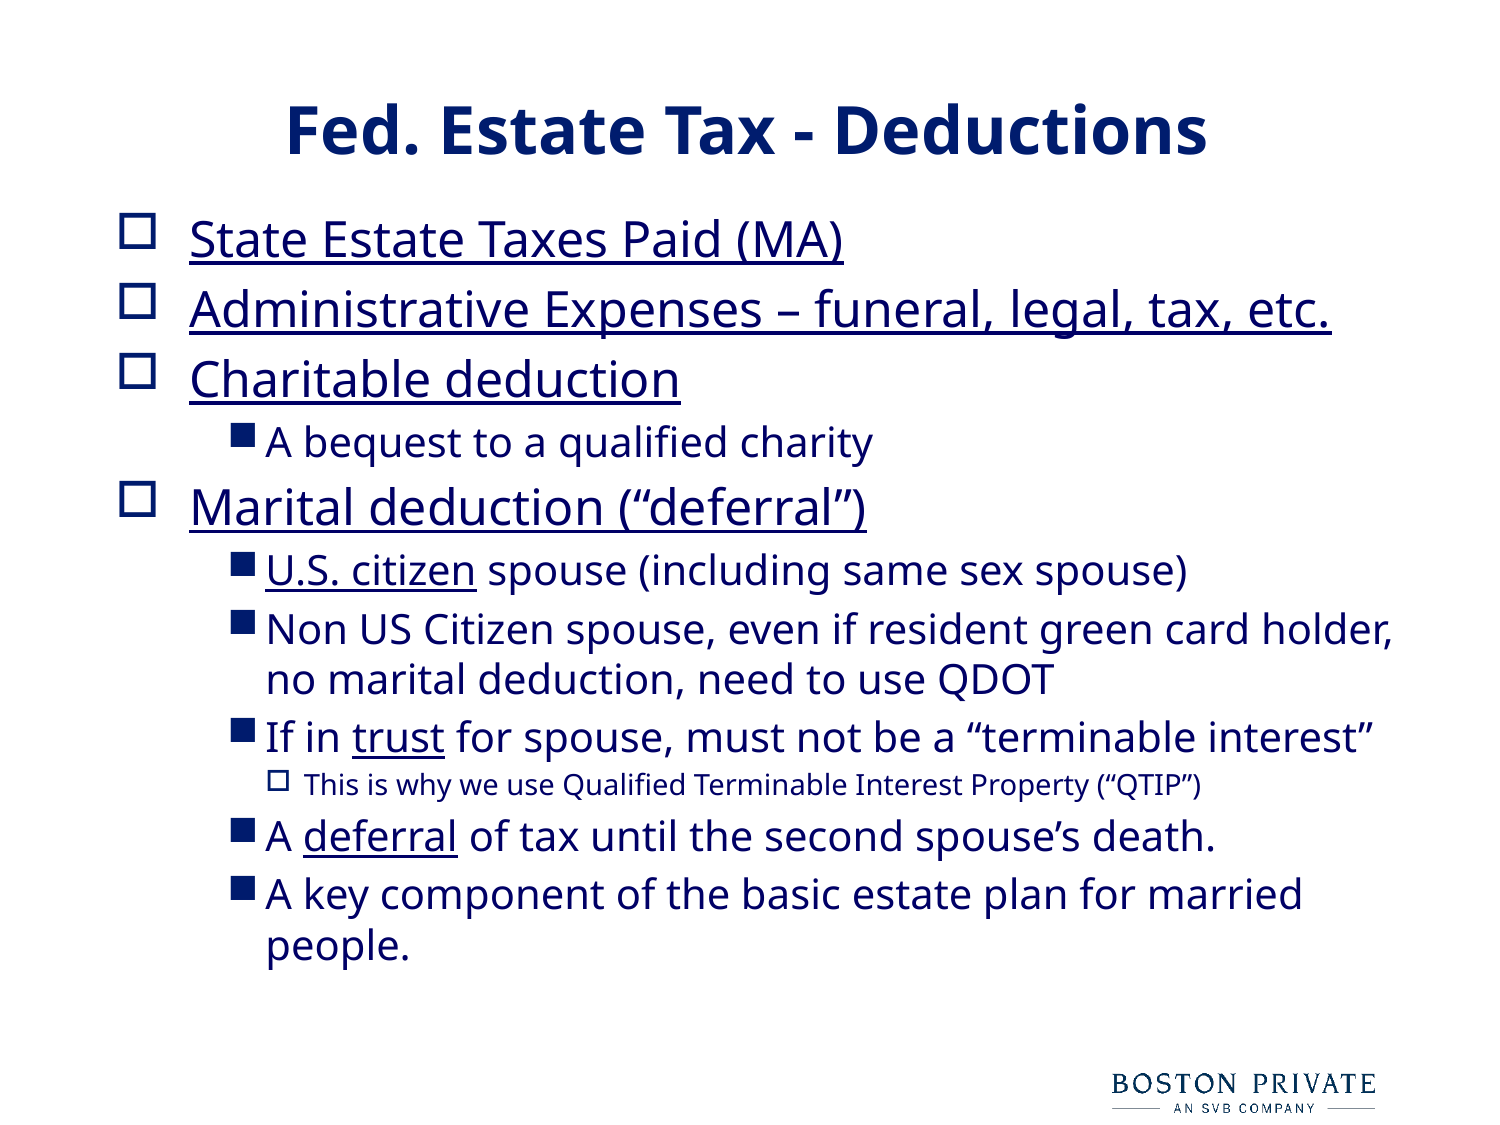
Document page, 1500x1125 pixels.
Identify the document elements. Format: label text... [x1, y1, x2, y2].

list State Estate Taxes Paid (MA) Administrative Expenses – funeral, legal, tax, etc. Charitable deduction A bequest to a qualified charity Marital deduction (“deferral”) U.S. citizen spouse (including same sex spouse) Non US Citizen spouse, even if resident green card holder, no marital deduction, need to use QDOT If in trust for spouse, must not be a “terminable interest” This is why we use Qualified Terminable Interest Property (“QTIP”) A deferral of tax until the second spouse’s death. A key component of the basic estate plan for married people. [62, 199, 1438, 1088]
picture [1112, 1073, 1376, 1113]
title Fed. Estate Tax - Deductions [93, 49, 1401, 176]
